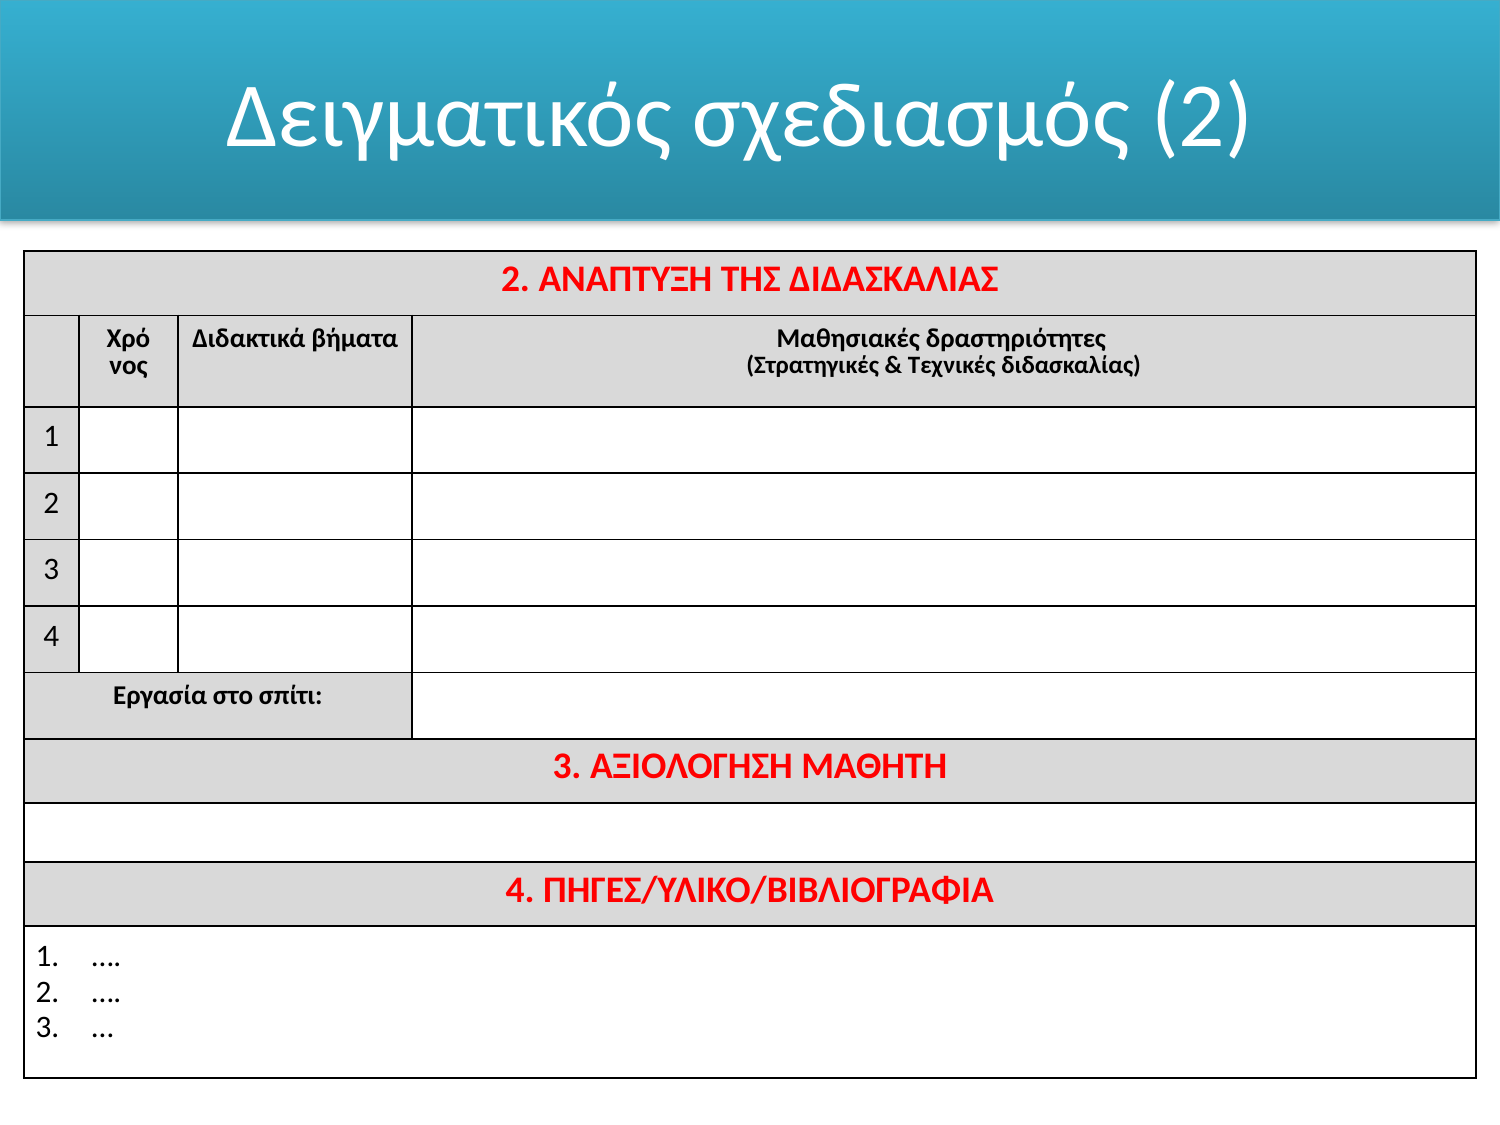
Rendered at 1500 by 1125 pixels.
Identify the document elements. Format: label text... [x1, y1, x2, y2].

table_cell Μαθησιακές δραστηριότητες (Στρατηγικές & Τεχνικές διδασκαλίας) [413, 316, 1475, 406]
table_cell Χρό νος [80, 316, 177, 406]
table_cell [179, 607, 411, 672]
table_cell Διδακτικά βήματα [179, 316, 411, 406]
table_cell [25, 804, 1475, 861]
table_cell [80, 540, 177, 605]
table_cell [413, 474, 1475, 539]
table_cell [80, 474, 177, 539]
table_cell …. …. … [25, 927, 1475, 1077]
table_cell 3 [25, 540, 78, 605]
table_cell [413, 408, 1475, 472]
table_cell [179, 408, 411, 472]
table_cell 2 [25, 474, 78, 539]
table_cell [413, 540, 1475, 605]
table_cell 1 [25, 408, 78, 472]
table_cell 4 [25, 607, 78, 672]
table_cell [80, 607, 177, 672]
table_cell [413, 607, 1475, 672]
table_cell [25, 316, 78, 406]
table_cell Εργασία στο σπίτι: [25, 673, 411, 738]
table_header 2. ΑΝΑΠΤΥΞΗ ΤΗΣ ΔΙΔΑΣΚΑΛΙΑΣ [25, 252, 1475, 315]
table_cell [179, 474, 411, 539]
table_cell [179, 540, 411, 605]
table_cell [413, 673, 1475, 738]
title Δειγματικός σχεδιασμός (2) [0, 0, 1500, 221]
table_cell 4. ΠΗΓΕΣ/ΥΛΙΚΟ/ΒΙΒΛΙΟΓΡΑΦΙΑ [25, 863, 1475, 925]
table_cell 3. ΑΞΙΟΛΟΓΗΣΗ ΜΑΘΗΤΗ [25, 740, 1475, 802]
table_cell [80, 408, 177, 472]
